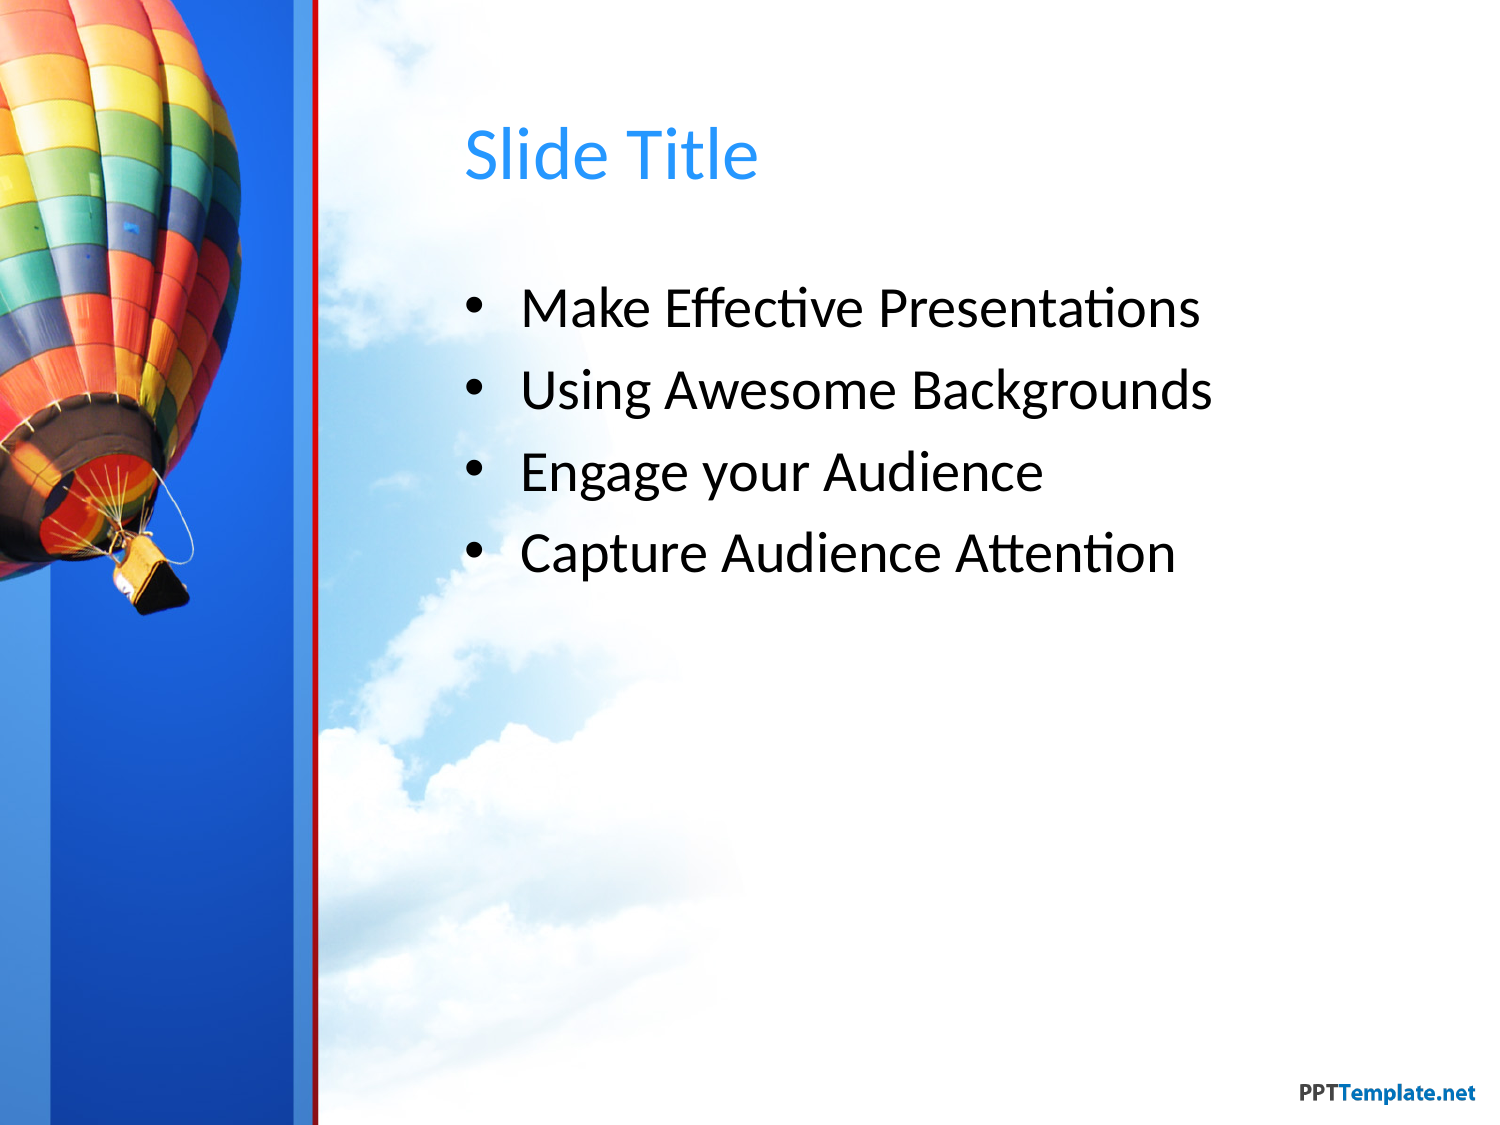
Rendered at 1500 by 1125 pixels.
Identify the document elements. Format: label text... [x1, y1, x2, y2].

title Slide Title [449, 86, 1419, 212]
picture [0, 0, 1500, 1125]
list Make Effective Presentations Using Awesome Backgrounds Engage your Audience Capture Audience Attention [449, 261, 1419, 1039]
